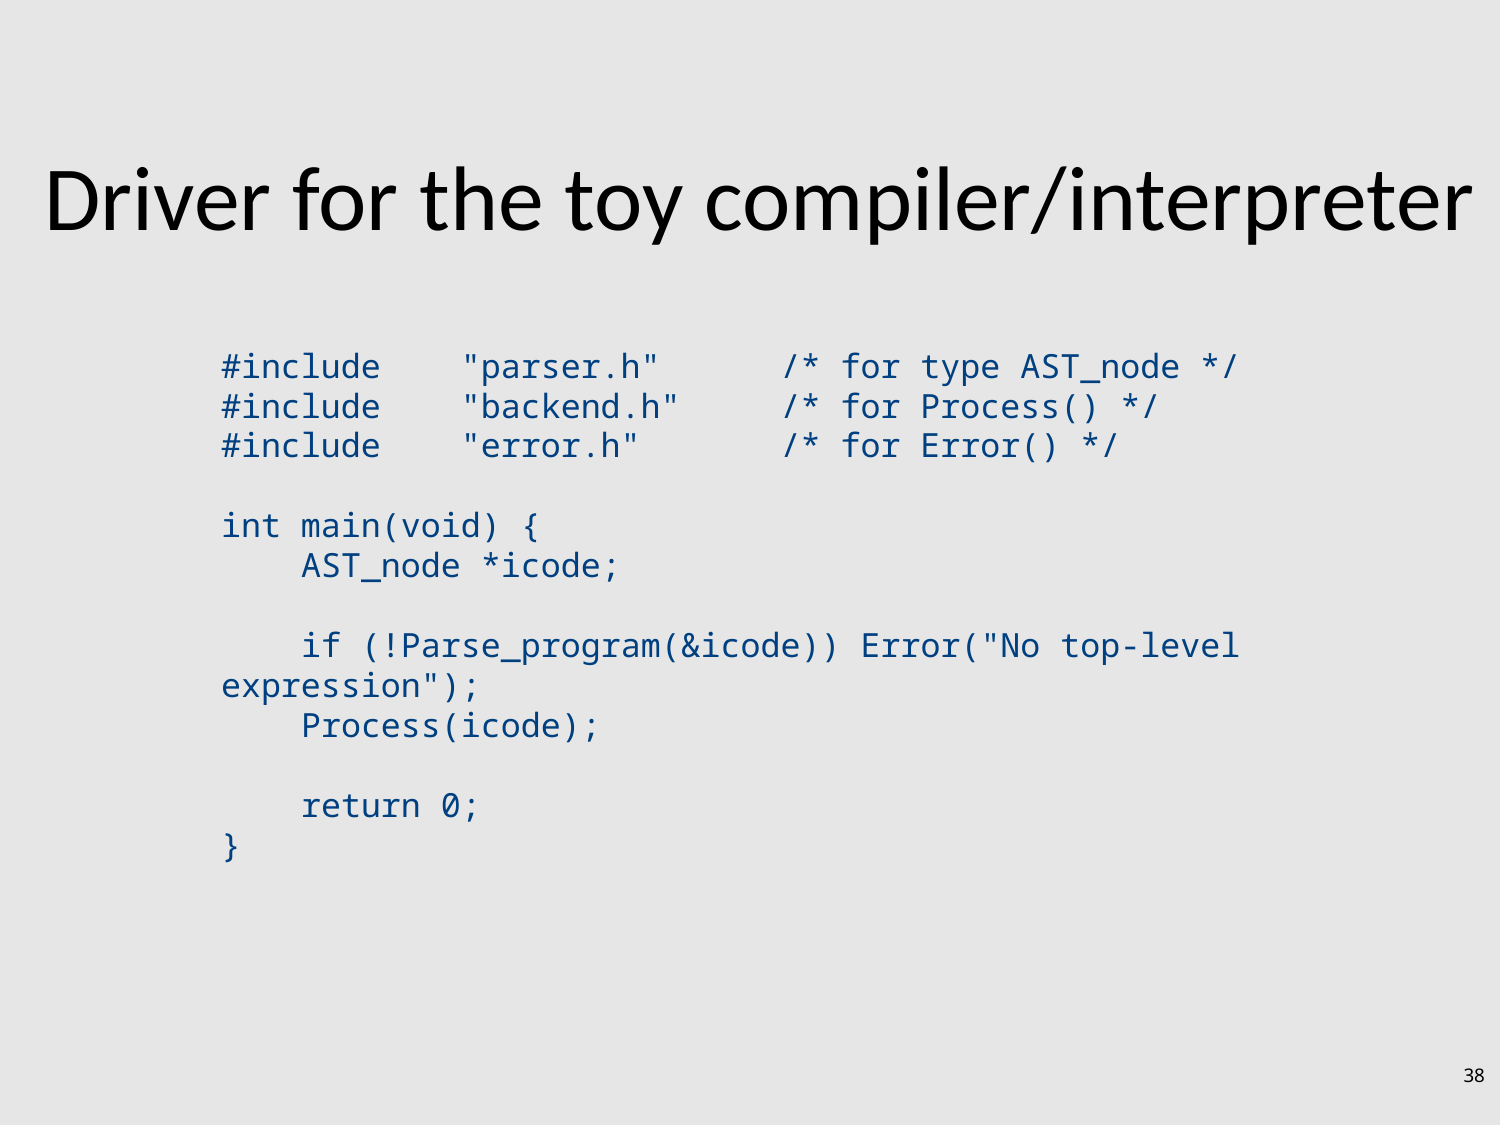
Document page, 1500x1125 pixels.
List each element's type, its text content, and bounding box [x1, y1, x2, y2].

title Driver for the toy compiler/interpreter [0, 99, 1500, 288]
slide_number 38 [1187, 1055, 1500, 1102]
text_box #include "parser.h" /* for type AST_node */ #include "backend.h" /* for Process() */ #include "error.h" /* for Error() */ int main(void) { AST_node *icode; if (!Parse_program(&icode)) Error("No top-level expression"); Process(icode); return 0; } [206, 337, 1459, 928]
